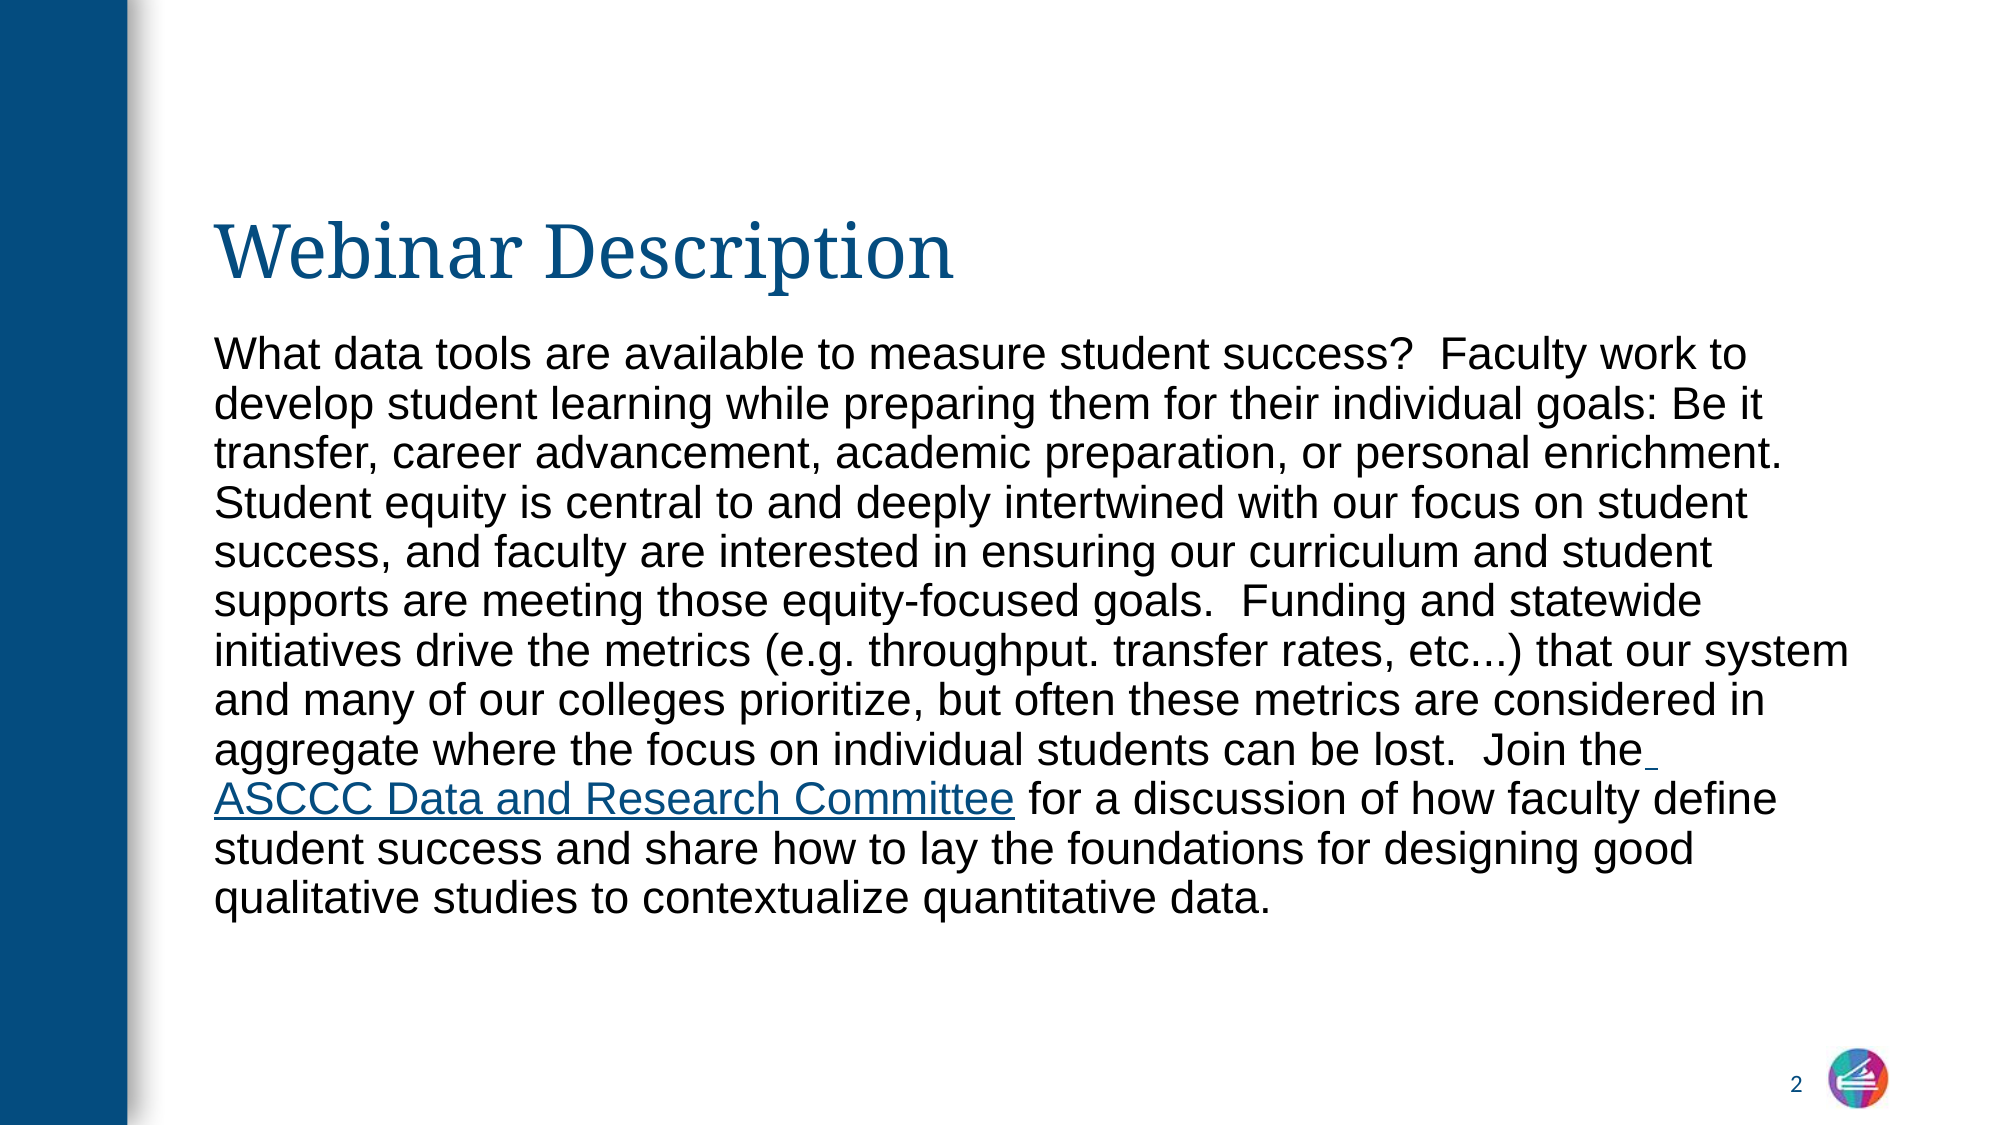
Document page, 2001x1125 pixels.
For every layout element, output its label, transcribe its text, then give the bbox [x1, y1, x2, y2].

list What data tools are available to measure student success? Faculty work to develop student learning while preparing them for their individual goals: Be it transfer, career advancement, academic preparation, or personal enrichment. Student equity is central to and deeply intertwined with our focus on student success, and faculty are interested in ensuring our curriculum and student supports are meeting those equity-focused goals. Funding and statewide initiatives drive the metrics (e.g. throughput. transfer rates, etc...) that our system and many of our colleges prioritize, but often these metrics are considered in aggregate where the focus on individual students can be lost. Join the ASCCC Data and Research Committee for a discussion of how faculty define student success and share how to lay the foundations for designing good qualitative studies to contextualize quantitative data. [198, 322, 1891, 1011]
picture [1826, 1046, 1891, 1111]
slide_number 2 [1630, 1062, 1818, 1104]
title Webinar Description [198, 114, 1891, 303]
